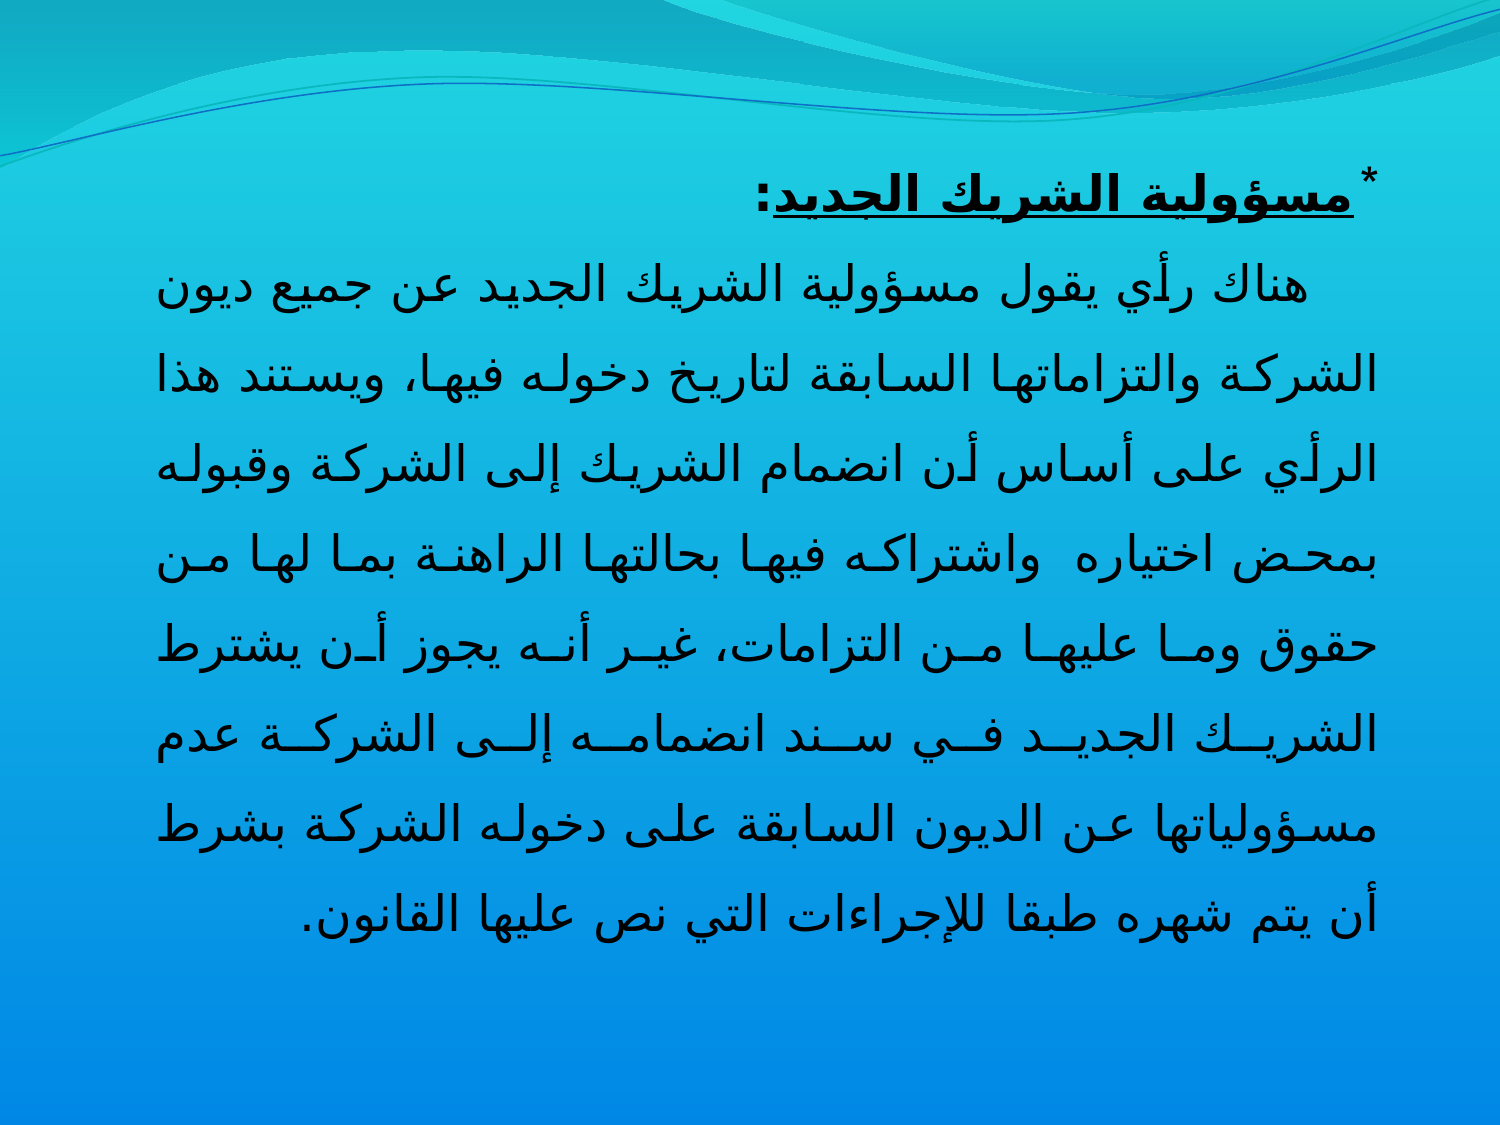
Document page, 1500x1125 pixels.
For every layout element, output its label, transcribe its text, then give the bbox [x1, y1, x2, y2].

text_box مسؤولية الشريك الجديد: هناك رأي يقول مسؤولية الشريك الجديد عن جميع ديون الشركة والتزاماتها السابقة لتاريخ دخوله فيها، ويستند هذا الرأي على أساس أن انضمام الشريك إلى الشركة وقبوله بمحض اختياره واشتراكه فيها بحالتها الراهنة بما لها من حقوق وما عليها من التزامات، غير أنه يجوز أن يشترط الشريك الجديد في سند انضمامه إلى الشركة عدم مسؤولياتها عن الديون السابقة على دخوله الشركة بشرط أن يتم شهره طبقا للإجراءات التي نص عليها القانون. [140, 124, 1395, 950]
